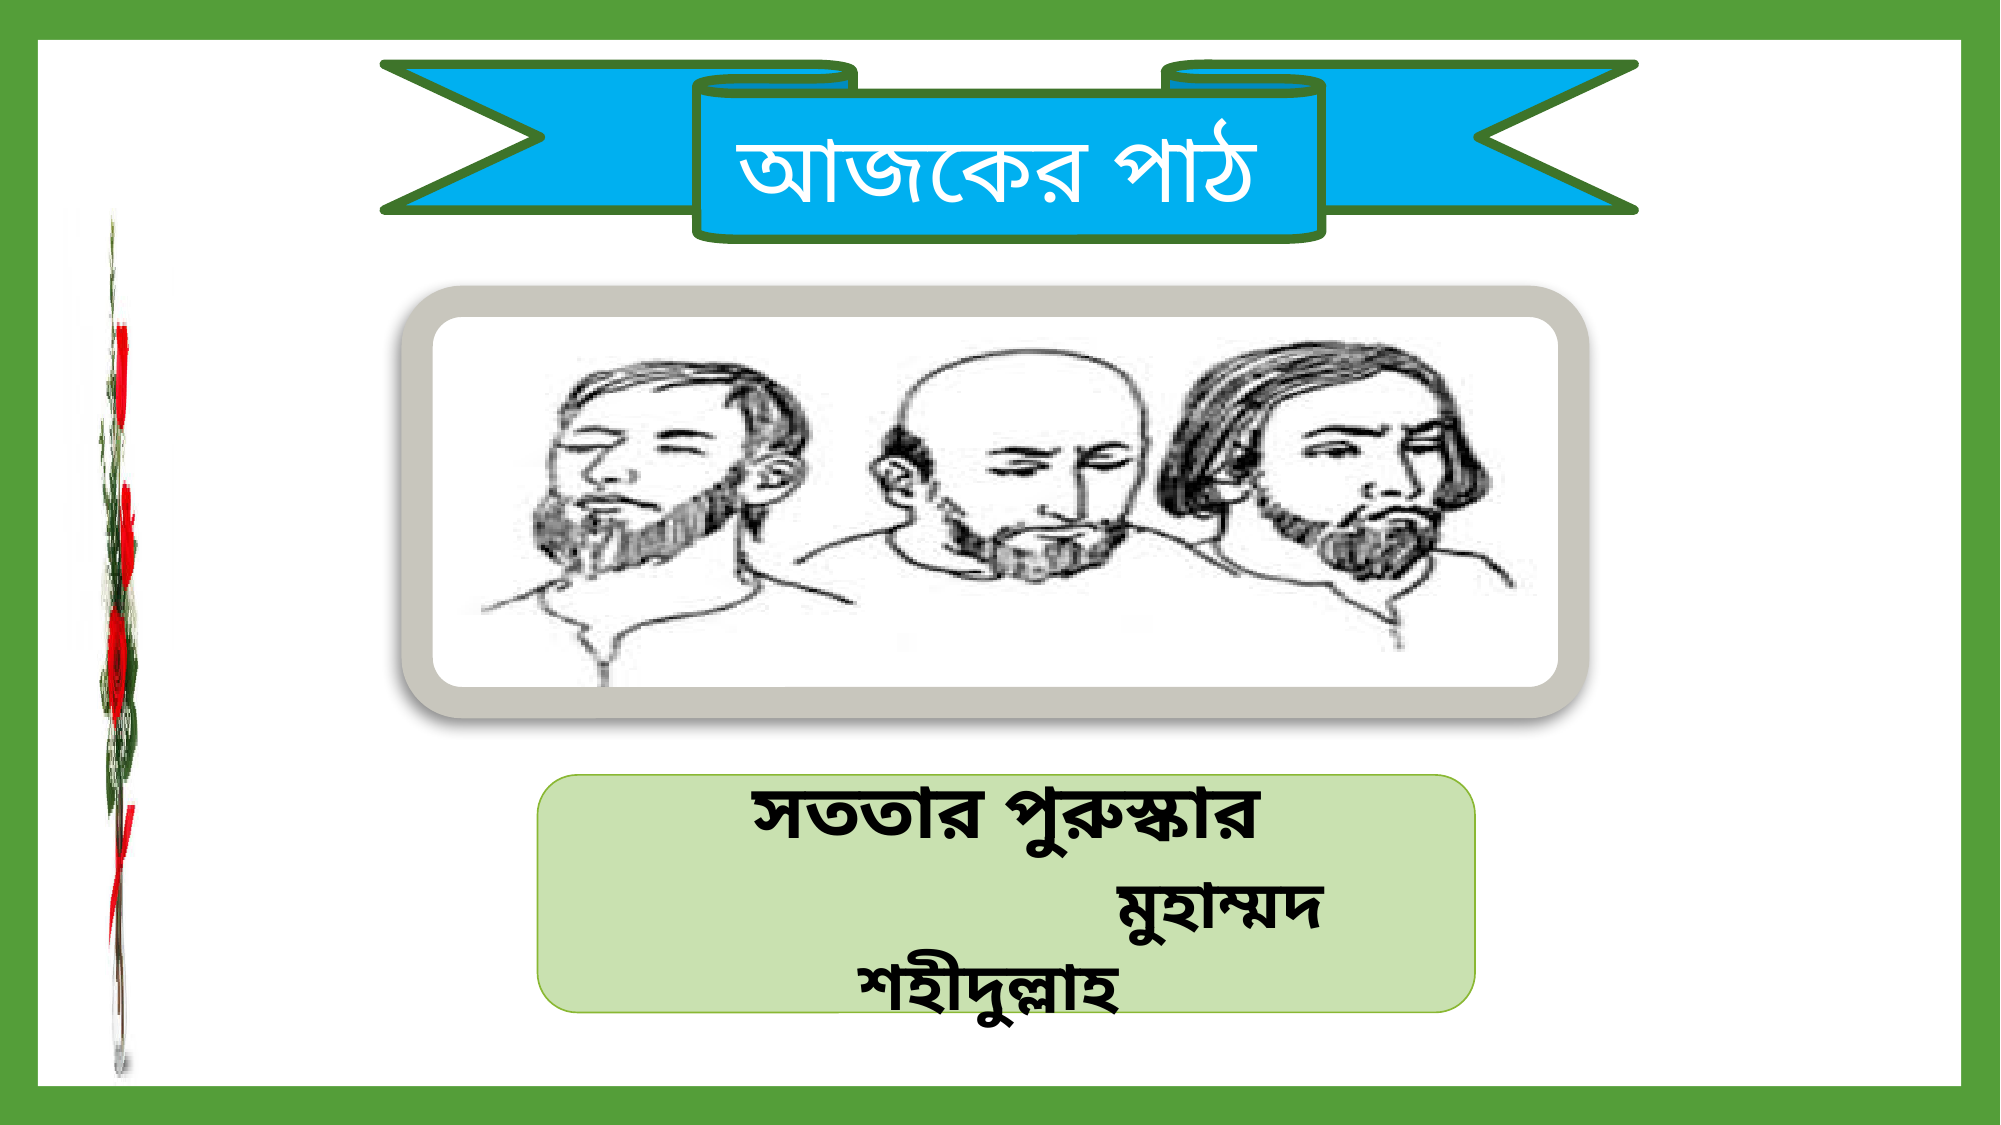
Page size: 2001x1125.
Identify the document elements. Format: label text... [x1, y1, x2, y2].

text_box সততার পুরুস্কার মুহাম্মদ শহীদুল্লাহ [536, 774, 1476, 1014]
text_box আজকের পাঠ [382, 62, 1636, 241]
picture [416, 300, 1575, 703]
picture [62, 208, 174, 1087]
